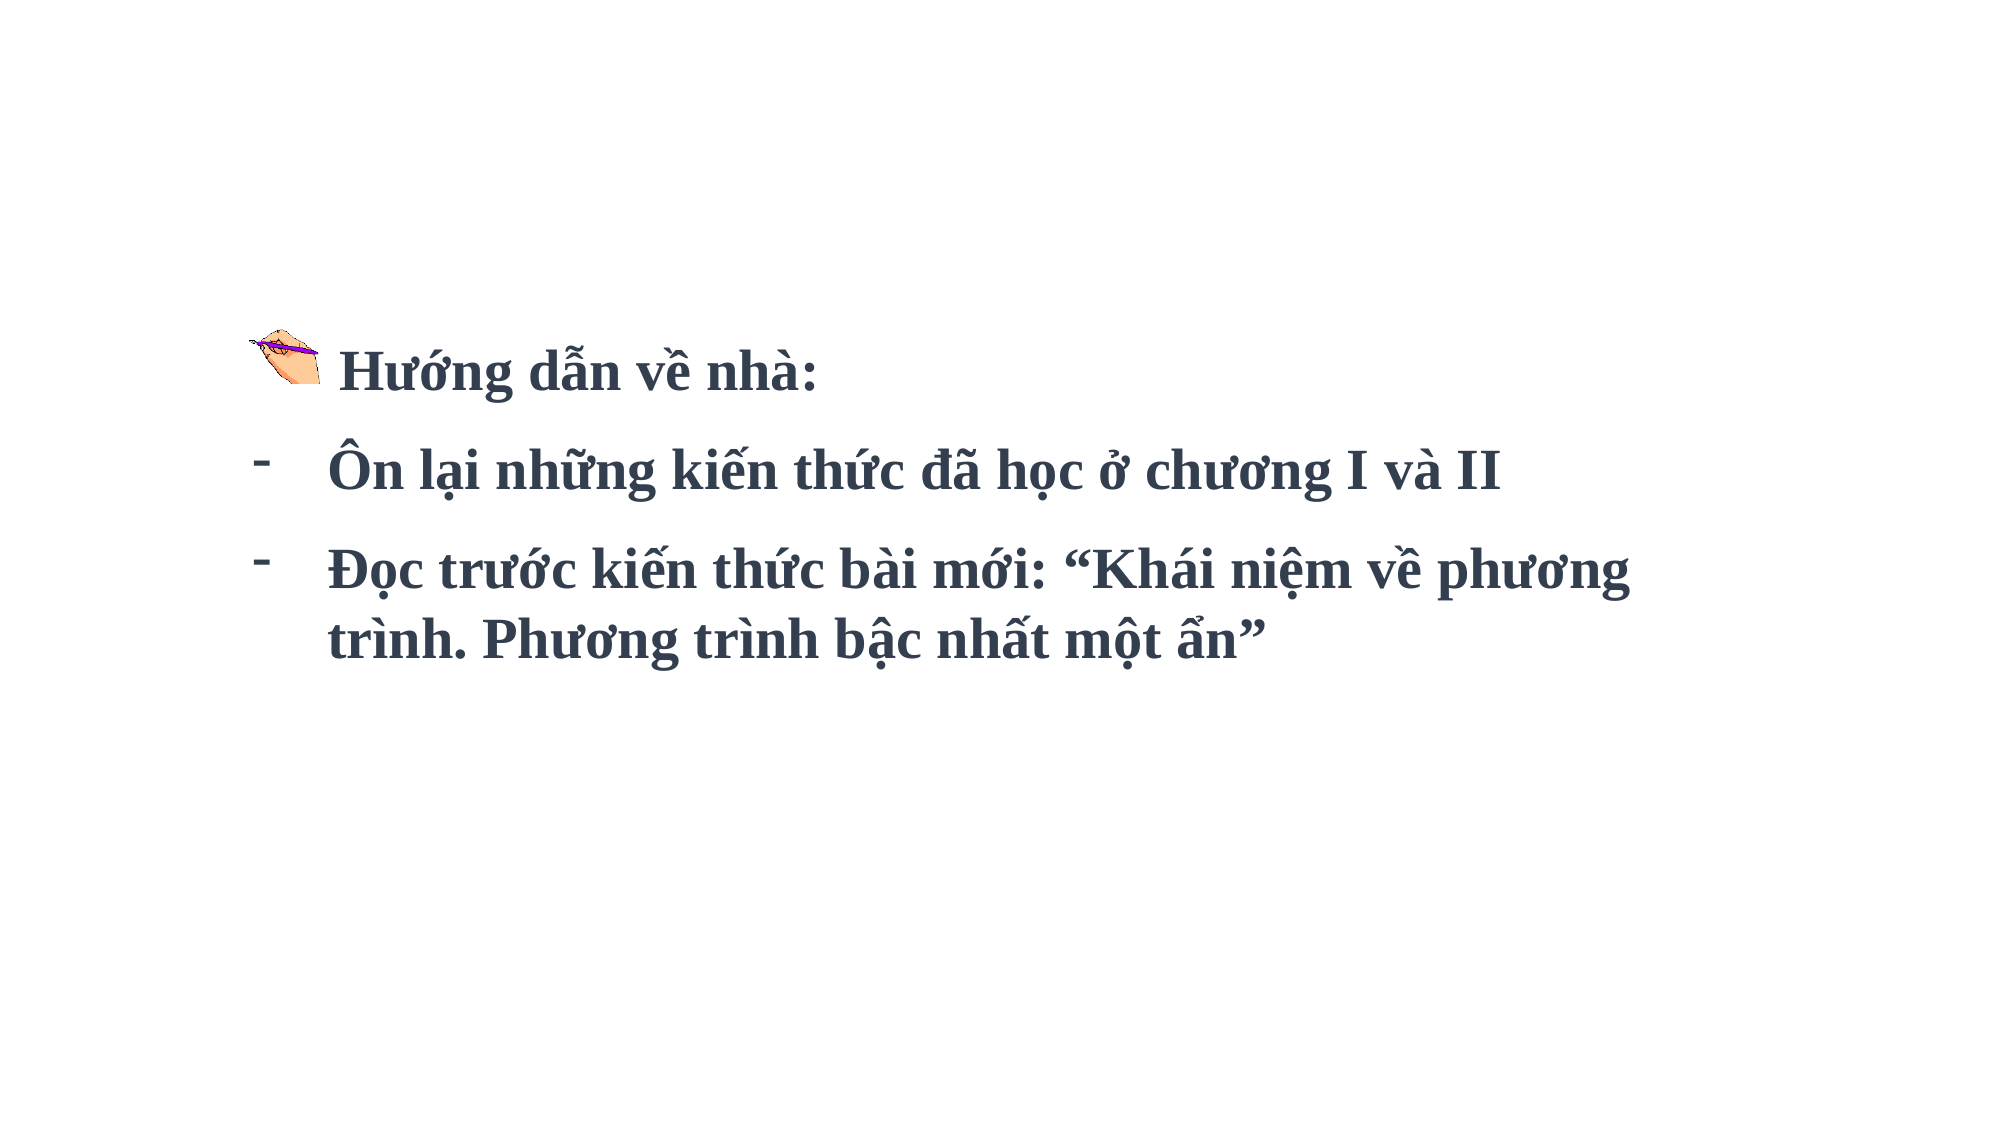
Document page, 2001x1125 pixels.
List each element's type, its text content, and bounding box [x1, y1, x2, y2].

picture [249, 324, 329, 384]
text_box H­ướng dẫn về nhà: Ôn lại những kiến thức đã học ở chương I và II Đọc trước kiến thức bài mới: “Khái niệm về phương trình. Phương trình bậc nhất một ẩn” [237, 324, 1700, 678]
